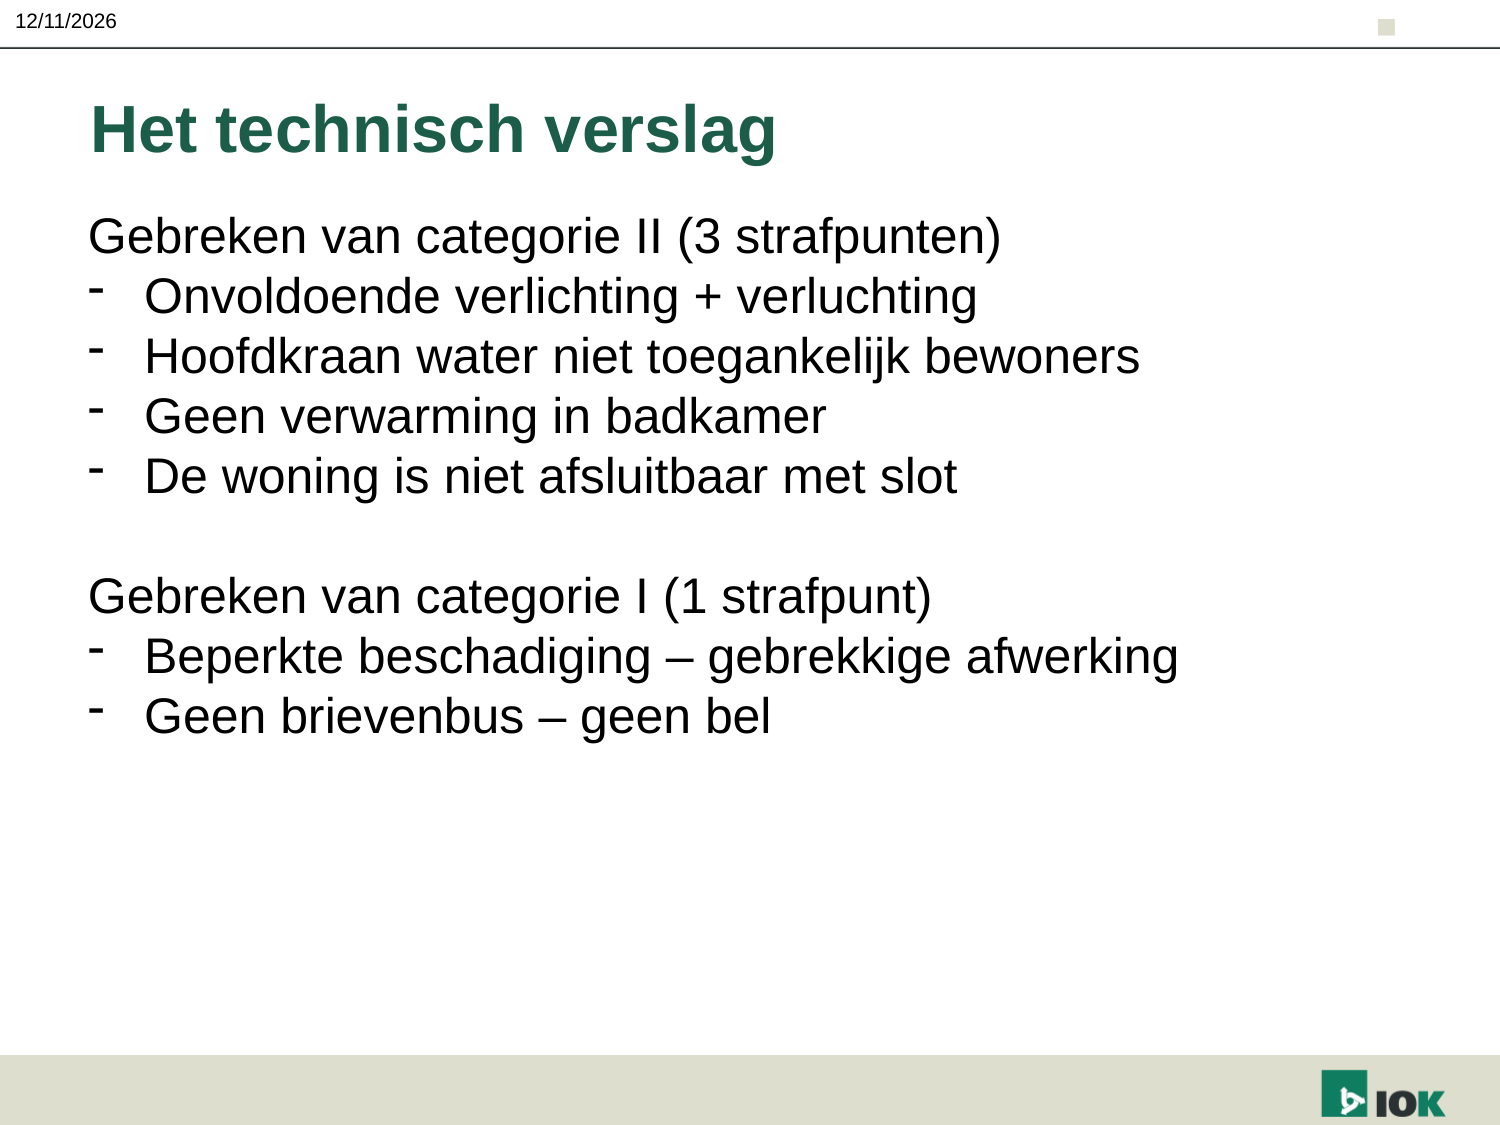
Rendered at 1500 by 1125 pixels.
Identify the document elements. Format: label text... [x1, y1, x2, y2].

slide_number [0, 0, 467, 79]
title Het technisch verslag [75, 66, 1425, 185]
picture [0, 1055, 1500, 1125]
text_box Gebreken van categorie II (3 strafpunten) Onvoldoende verlichting + verluchting Hoofdkraan water niet toegankelijk bewoners Geen verwarming in badkamer De woning is niet afsluitbaar met slot Gebreken van categorie I (1 strafpunt) Beperkte beschadiging – gebrekkige afwerking Geen brievenbus – geen bel [73, 196, 1444, 871]
picture [467, 19, 1500, 49]
